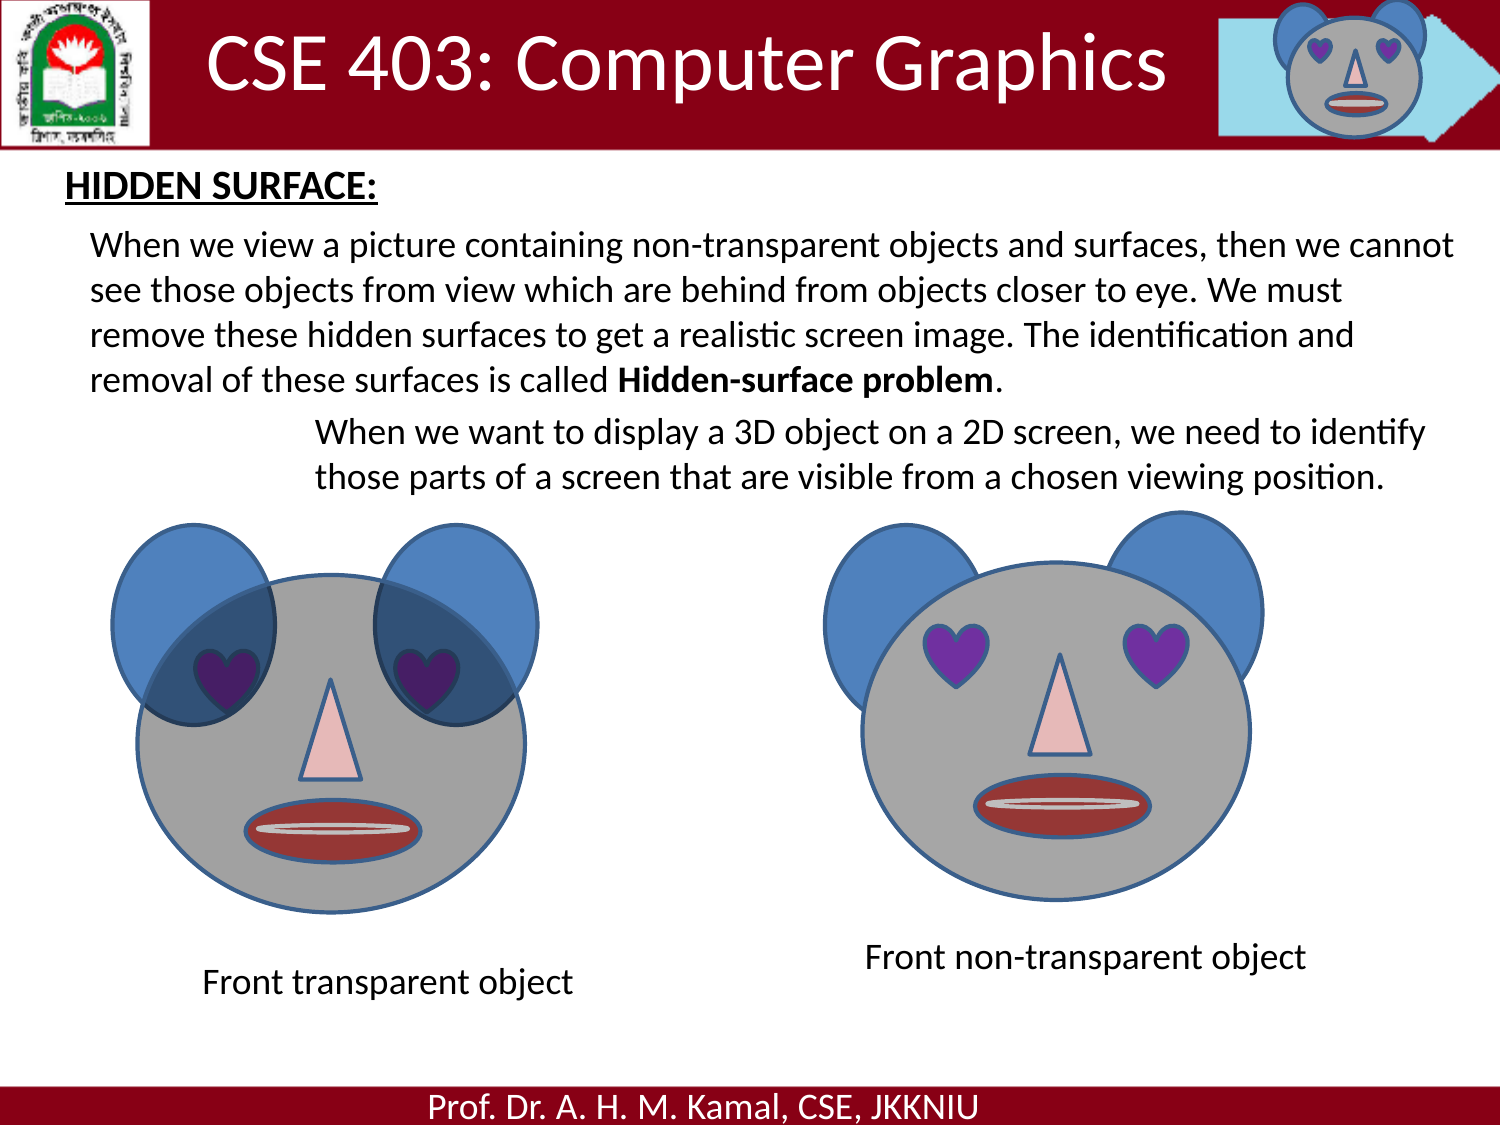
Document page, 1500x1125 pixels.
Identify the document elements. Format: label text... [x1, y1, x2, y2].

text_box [112, 524, 538, 913]
text_box When we want to display a 3D object on a 2D screen, we need to identify those parts of a screen that are visible from a chosen viewing position. [300, 399, 1463, 505]
text_box When we view a picture containing non-transparent objects and surfaces, then we cannot see those objects from view which are behind from objects closer to eye. We must remove these hidden surfaces to get a realistic screen image. The identification and removal of these surfaces is called Hidden-surface problem. [75, 212, 1475, 408]
text_box CSE 403: Computer Graphics [162, 0, 1213, 115]
text_box HIDDEN SURFACE: [50, 149, 775, 215]
text_box Front non-transparent object [849, 924, 1325, 985]
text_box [824, 512, 1263, 901]
text_box Front transparent object [187, 949, 663, 1010]
picture [0, 0, 1500, 1125]
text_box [1274, 0, 1426, 138]
text_box Prof. Dr. A. H. M. Kamal, CSE, JKKNIU [412, 1074, 1000, 1125]
